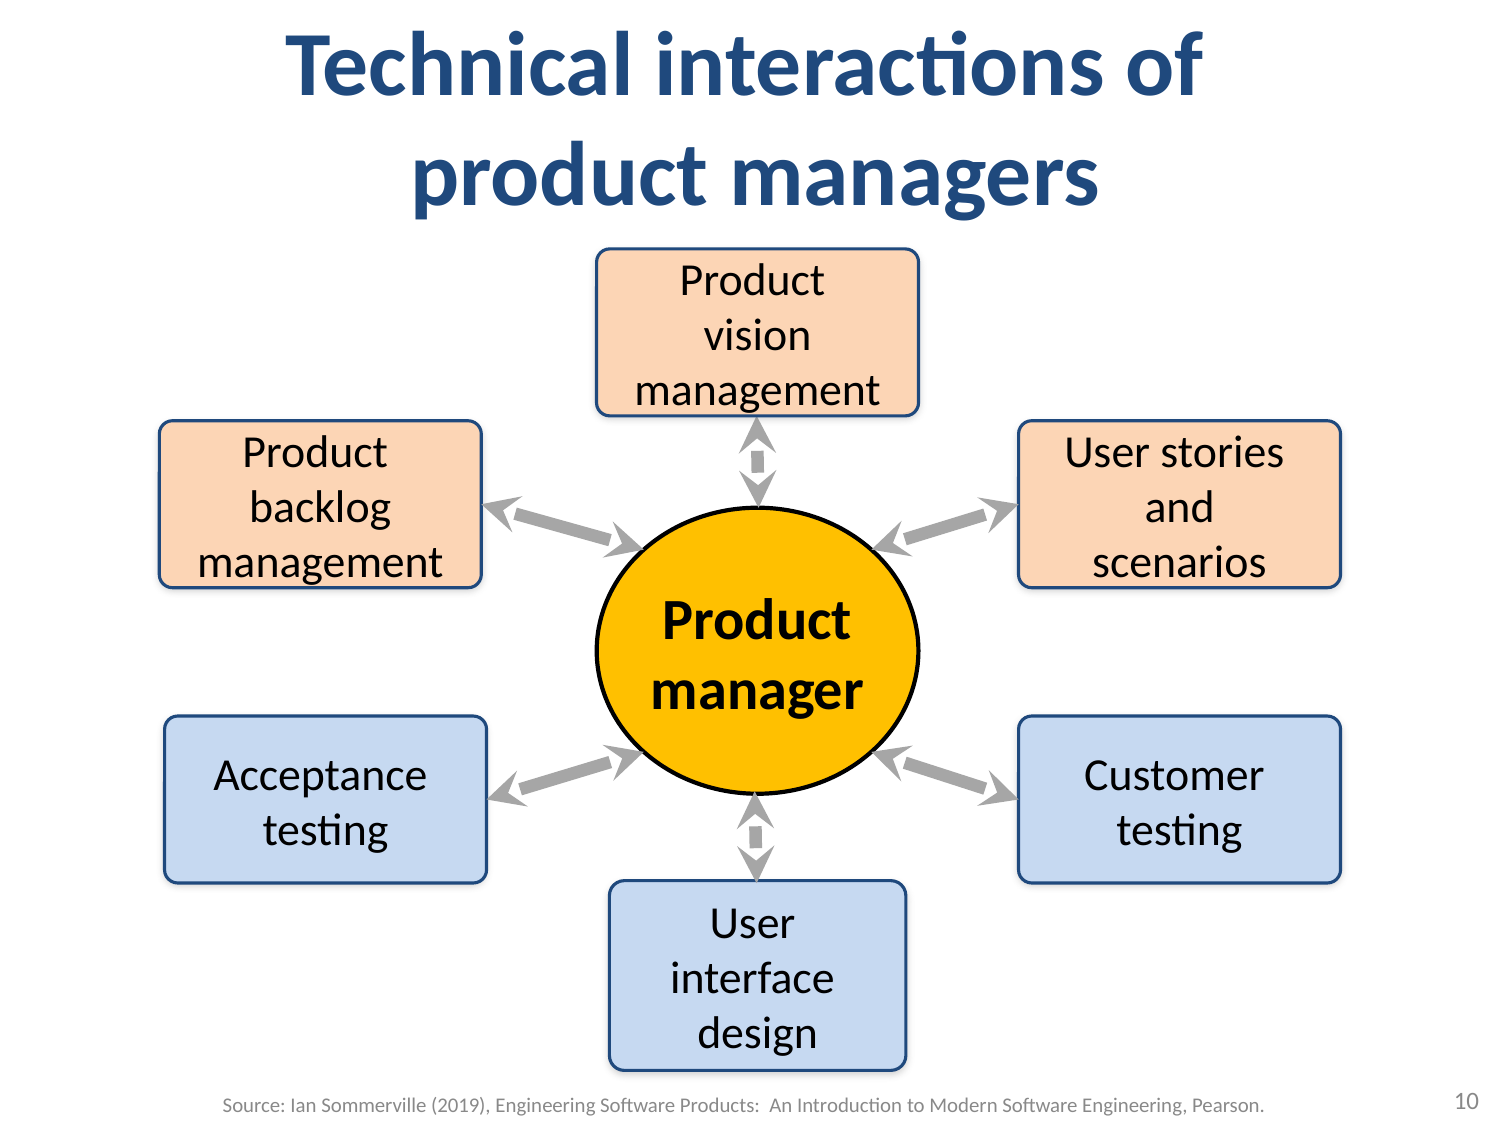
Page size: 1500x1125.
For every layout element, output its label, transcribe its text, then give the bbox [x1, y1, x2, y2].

text_box Product manager [594, 505, 921, 796]
title Technical interactions of product managers [80, 0, 1431, 229]
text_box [481, 503, 645, 550]
text_box User interface design [609, 880, 906, 1071]
slide_number 59 [753, 505, 762, 512]
text_box User stories and scenarios [1018, 420, 1341, 588]
text_box Product vision management [596, 248, 919, 416]
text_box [486, 751, 645, 800]
text_box Customer testing [1018, 715, 1341, 883]
slide_number 10 [1144, 1069, 1495, 1125]
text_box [871, 751, 1019, 800]
text_box Product backlog management [159, 420, 482, 588]
text_box Acceptance testing [164, 715, 487, 883]
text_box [871, 503, 1019, 550]
footer Source: Ian Sommerville (2019), Engineering Software Products: An Introduction to Modern Software Engineering, Pearson. [100, 1082, 1388, 1125]
